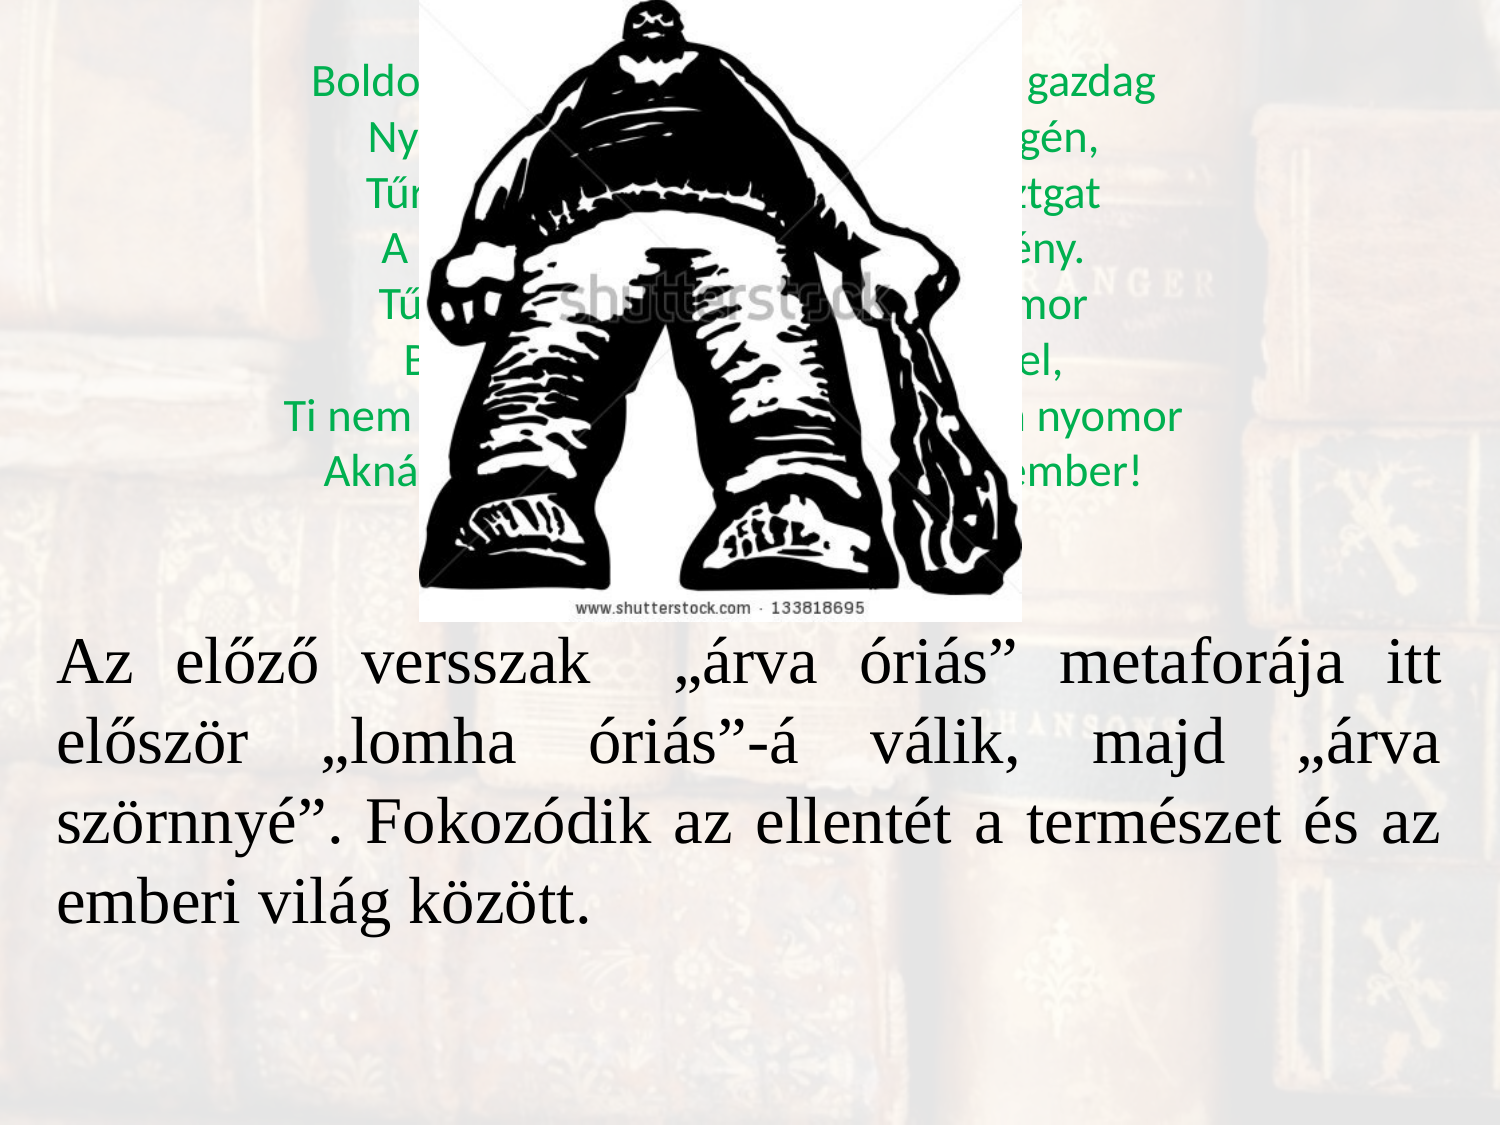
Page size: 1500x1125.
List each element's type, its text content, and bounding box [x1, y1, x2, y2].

picture [418, 0, 1022, 622]
list Boldog, boldog hajók, vidám lengők a gazdag Nyárvégi délután nyugalmas kék legén, Tűrjétek kedvesen, ha sóhajjal riasztgat A lomha óriás, hisz oly borús szegény. Tűrjétek kedvesen, ha lelkének komor Bányáiból a bú vihedere kereng fel, Ti nem tudjátok azt, mily mondhatatlan nyomor Aknáit rejti egy ily árva szörny, egy - ember! [53, 42, 413, 563]
list Boldog, boldog hajók, vidám lengők a gazdag Nyárvégi délután nyugalmas kék legén, Tűrjétek kedvesen, ha sóhajjal riasztgat A lomha óriás, hisz oly borús szegény. Tűrjétek kedvesen, ha lelkének komor Bányáiból a bú vihedere kereng fel, Ti nem tudjátok azt, mily mondhatatlan nyomor Aknáit rejti egy ily árva szörny, egy - ember! [1026, 42, 1425, 563]
text_box Az előző versszak „árva óriás” metaforája itt először „lomha óriás”-á válik, majd „árva szörnnyé”. Fokozódik az ellentét a természet és az emberi világ között. [41, 609, 1459, 945]
